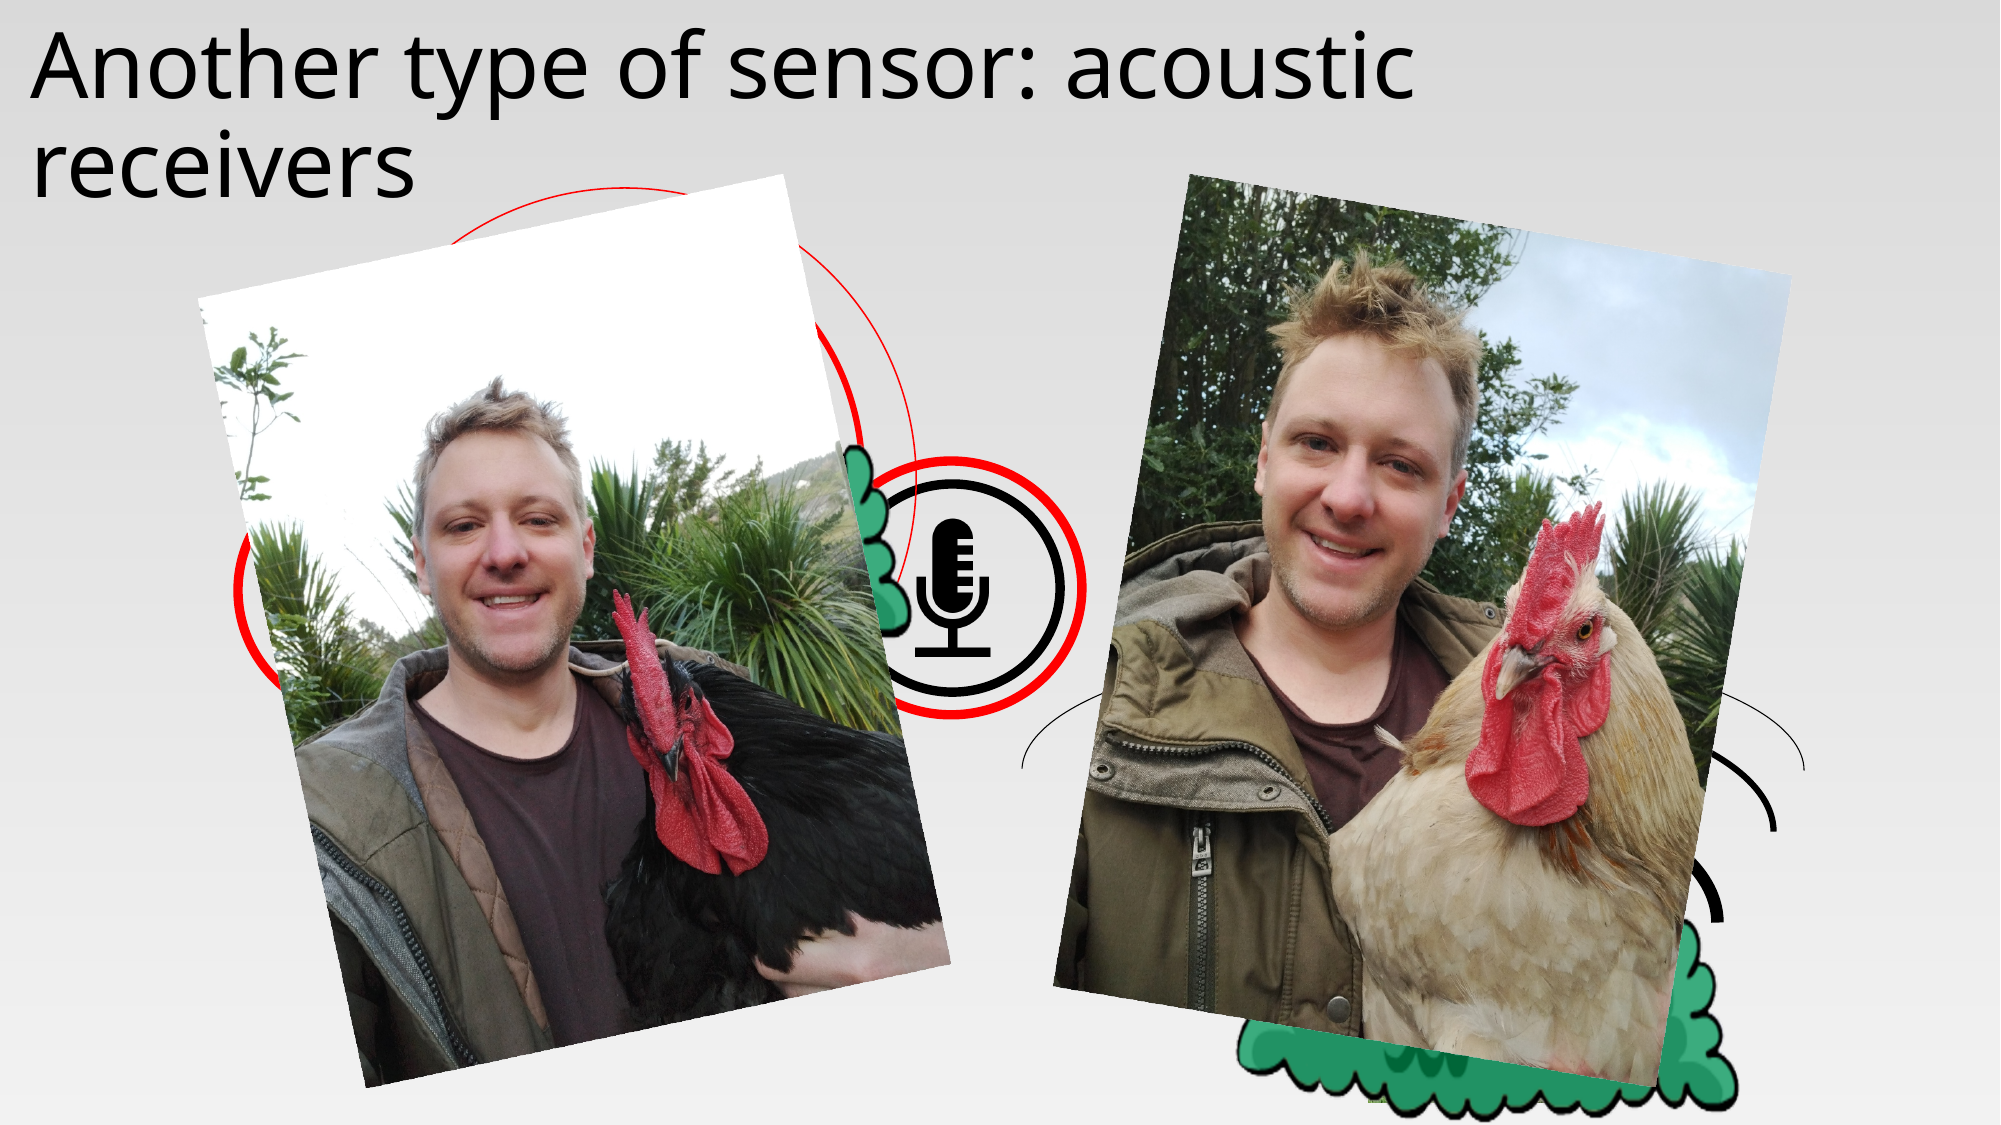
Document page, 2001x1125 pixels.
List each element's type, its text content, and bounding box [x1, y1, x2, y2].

text_box [1740, 771, 1775, 832]
text_box [913, 430, 917, 465]
text_box [1727, 694, 1805, 771]
title Another type of sensor: acoustic receivers [14, 9, 1740, 228]
text_box [1021, 692, 1103, 769]
text_box [236, 537, 274, 680]
picture [1054, 175, 1792, 1124]
picture [198, 175, 1028, 1088]
text_box [888, 459, 1083, 716]
text_box [478, 186, 689, 226]
